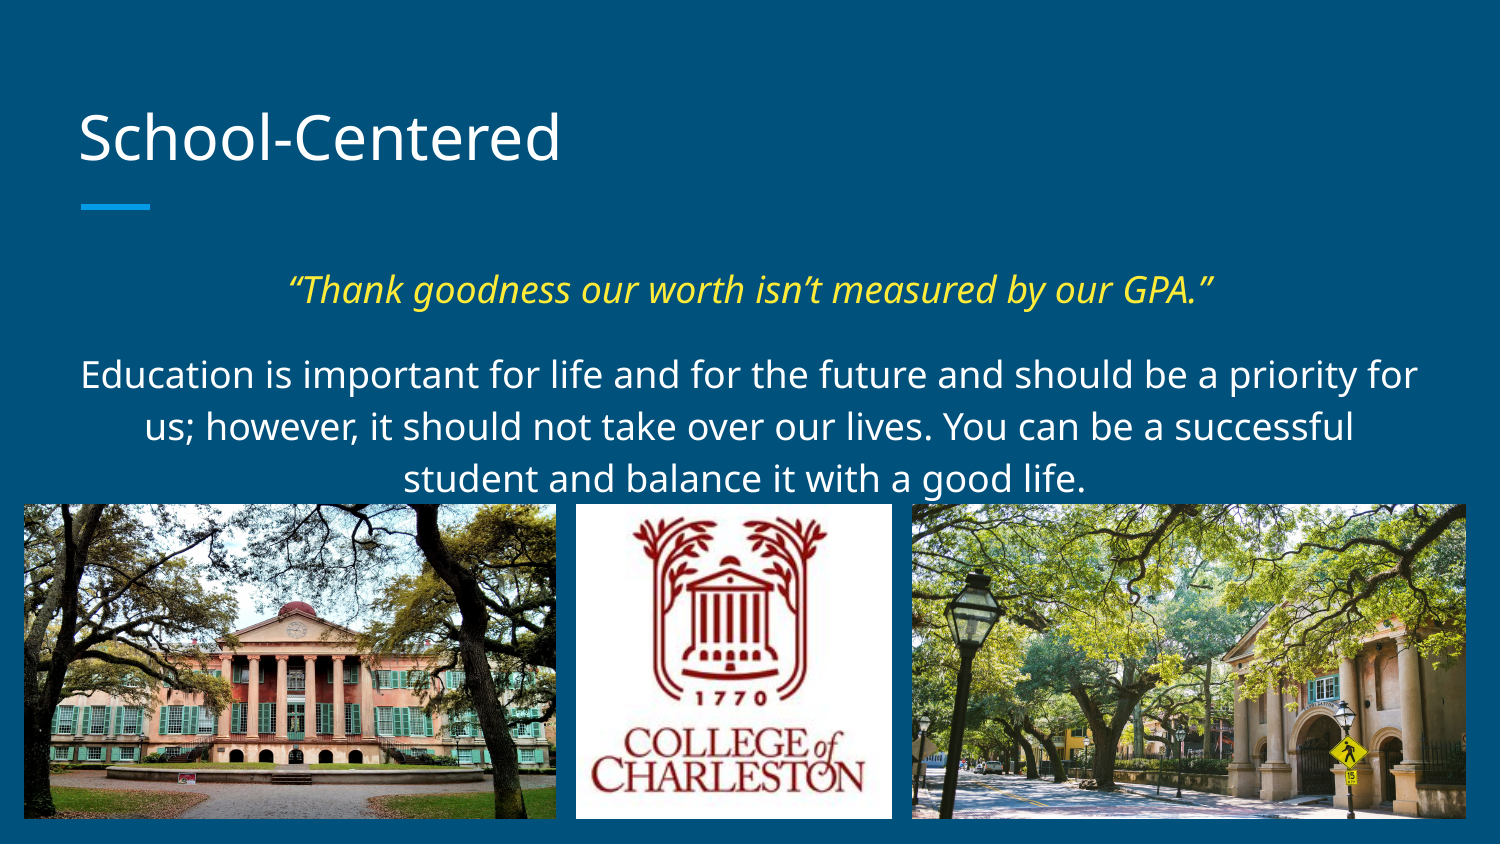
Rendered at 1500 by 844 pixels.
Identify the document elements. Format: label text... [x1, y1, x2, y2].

picture [913, 505, 1465, 818]
list “Thank goodness our worth isn’t measured by our GPA.” Education is important for life and for the future and should be a priority for us; however, it should not take over our lives. You can be a successful student and balance it with a good life. [63, 244, 1437, 518]
picture [577, 505, 891, 818]
title School-Centered [63, 75, 1437, 188]
picture [25, 505, 555, 818]
